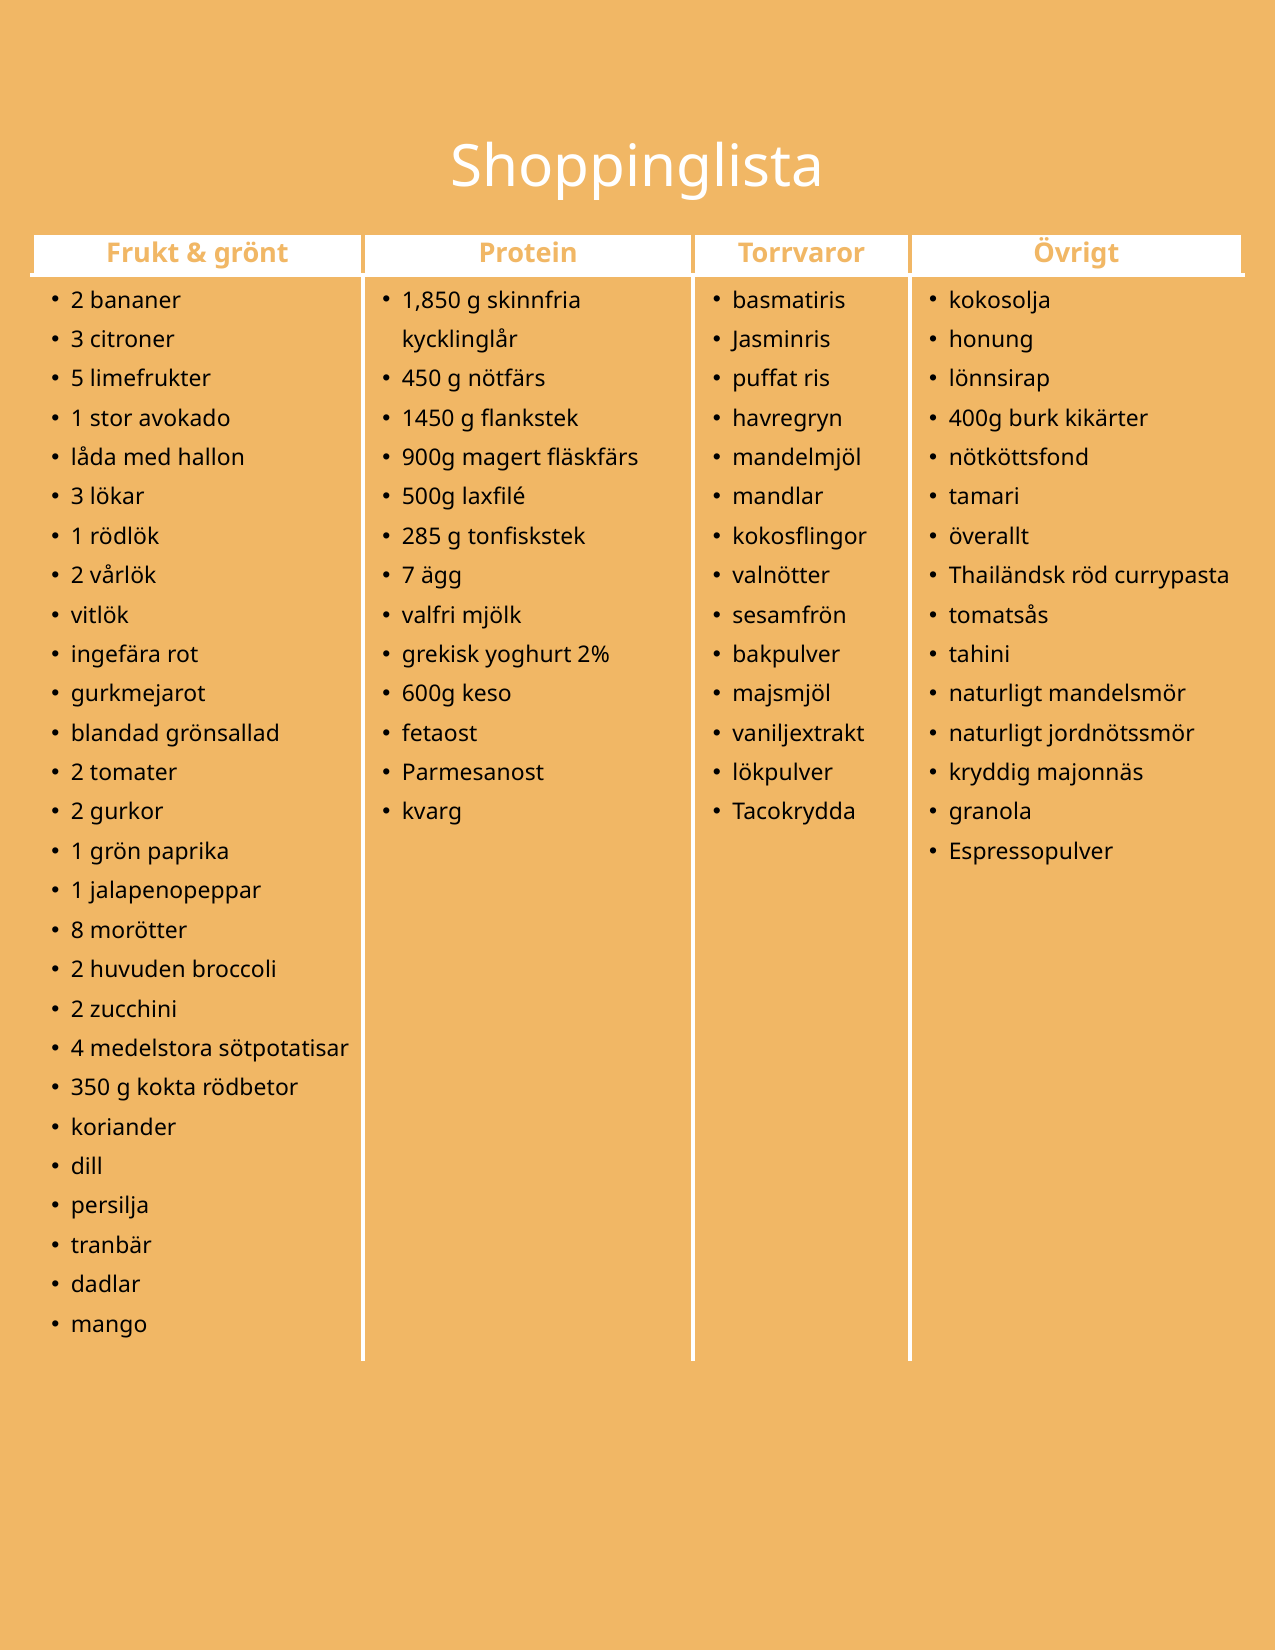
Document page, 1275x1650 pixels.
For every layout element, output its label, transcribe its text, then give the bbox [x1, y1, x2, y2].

table_header Frukt & grönt [34, 235, 361, 273]
table_cell kokosolja honung lönnsirap 400g burk kikärter nötköttsfond tamari överallt Thailändsk röd currypasta tomatsås tahini naturligt mandelsmör naturligt jordnötssmör kryddig majonnäs granola Espressopulver [912, 277, 1241, 1357]
table_cell basmatiris Jasminris puffat ris havregryn mandelmjöl mandlar kokosflingor valnötter sesamfrön bakpulver majsmjöl vaniljextrakt lökpulver Tacokrydda [695, 277, 908, 1357]
table_cell 1,850 g skinnfria kycklinglår 450 g nötfärs 1450 g flankstek 900g magert fläskfärs 500g laxfilé 285 g tonfiskstek 7 ägg valfri mjölk grekisk yoghurt 2% 600g keso fetaost Parmesanost kvarg [365, 277, 691, 1357]
table_cell 2 bananer 3 citroner 5 limefrukter 1 stor avokado låda med hallon 3 lökar 1 rödlök 2 vårlök vitlök ingefära rot gurkmejarot blandad grönsallad 2 tomater 2 gurkor 1 grön paprika 1 jalapenopeppar 8 morötter 2 huvuden broccoli 2 zucchini 4 medelstora sötpotatisar 350 g kokta rödbetor koriander dill persilja tranbär dadlar mango [34, 277, 361, 1357]
text_box Shoppinglista [127, 116, 1148, 199]
table_header Protein [365, 235, 691, 273]
table_header Torrvaror [695, 235, 908, 273]
table_header Övrigt [912, 235, 1241, 273]
